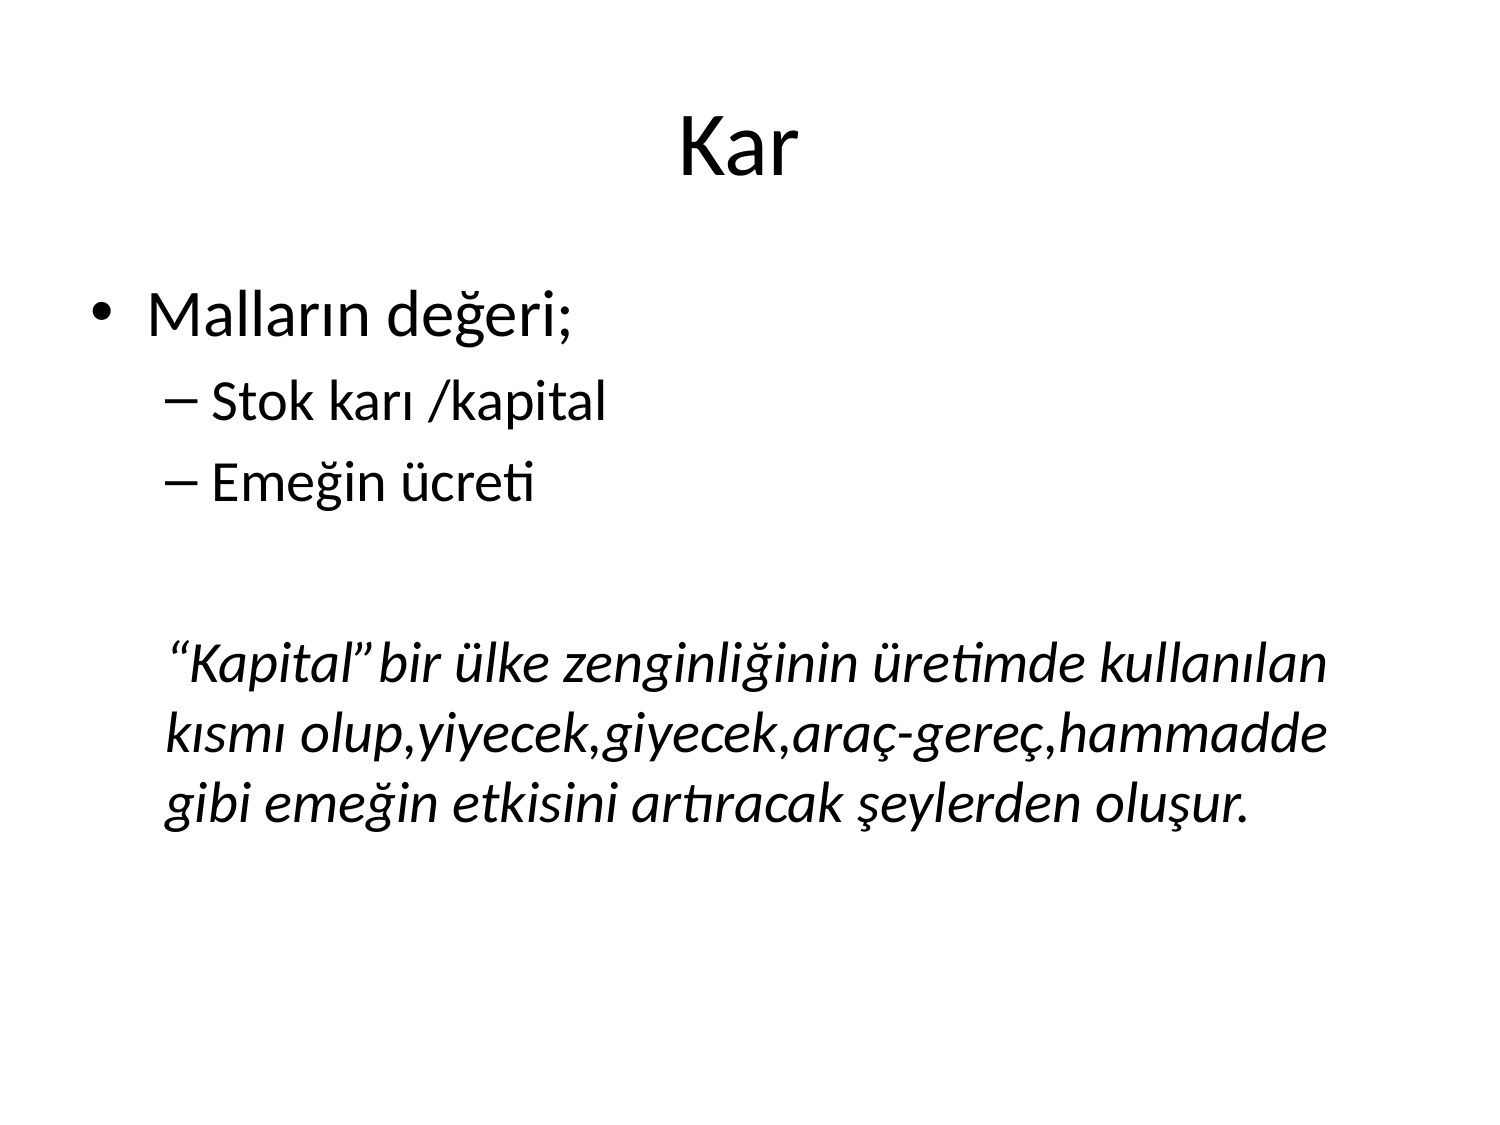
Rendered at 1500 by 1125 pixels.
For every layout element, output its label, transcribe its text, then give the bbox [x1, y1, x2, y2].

title Kar [75, 45, 1425, 233]
list Malların değeri; Stok karı /kapital Emeğin ücreti “Kapital”bir ülke zenginliğinin üretimde kullanılan kısmı olup,yiyecek,giyecek,araç-gereç,hammadde gibi emeğin etkisini artıracak şeylerden oluşur. [75, 262, 1425, 1005]
